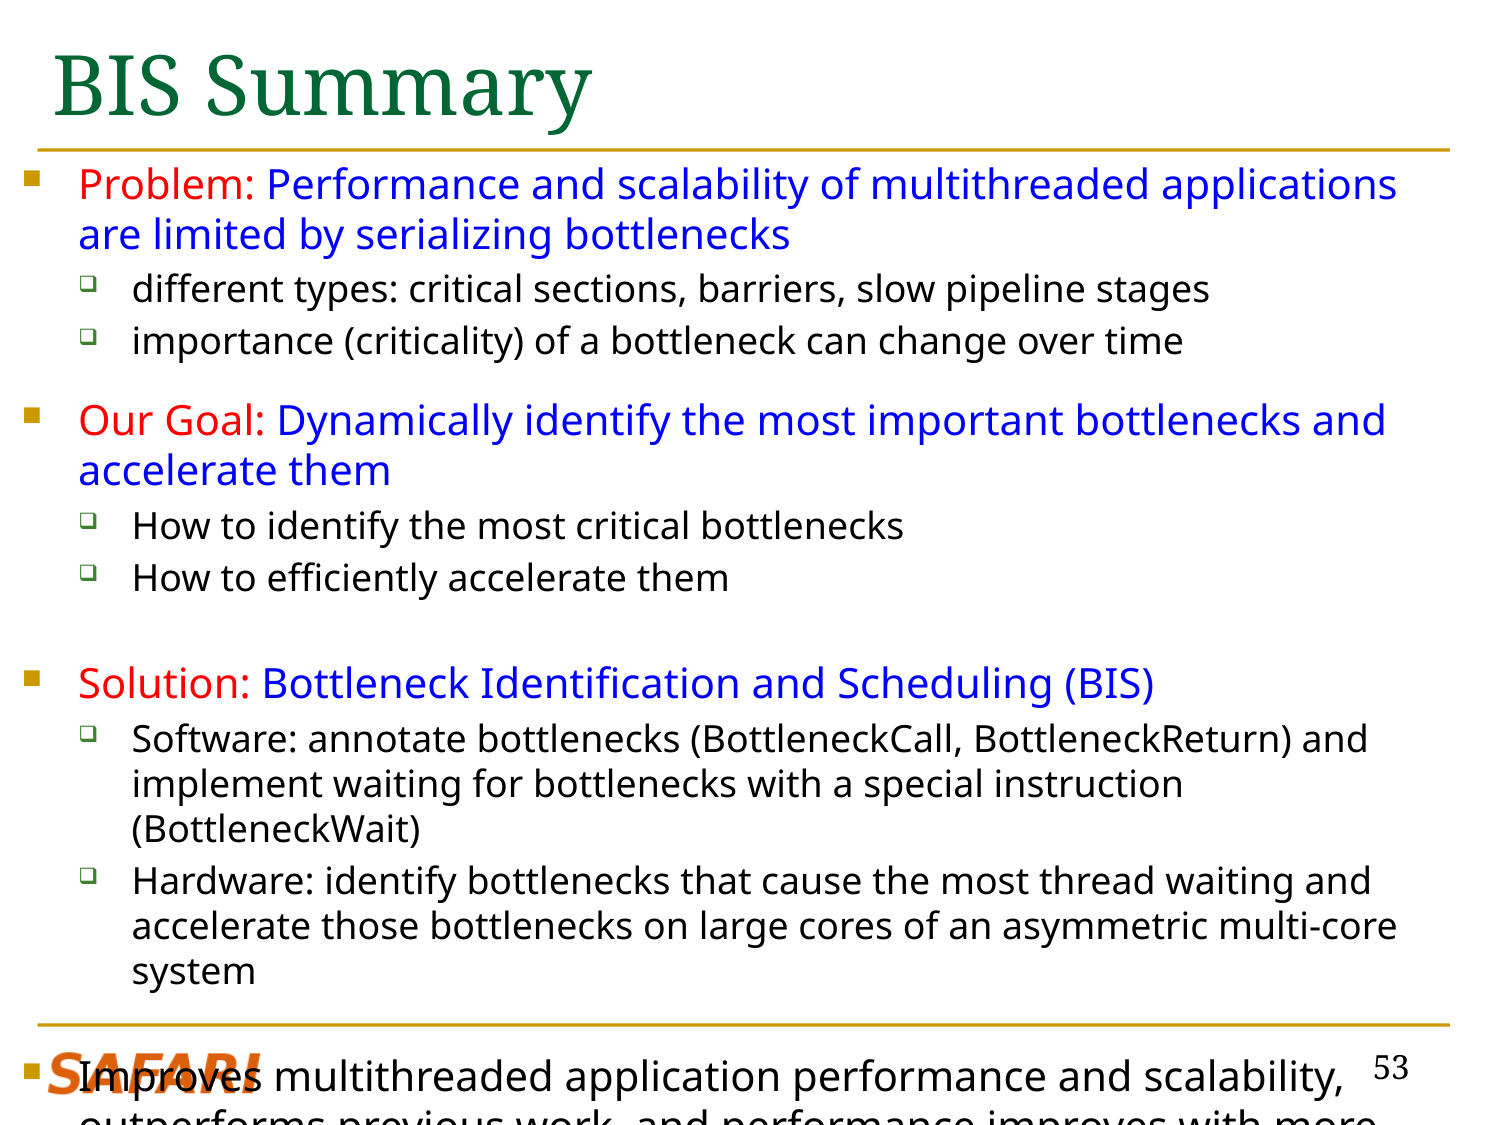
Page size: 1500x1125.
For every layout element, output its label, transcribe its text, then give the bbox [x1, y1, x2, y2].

list Problem: Performance and scalability of multithreaded applications are limited by serializing bottlenecks different types: critical sections, barriers, slow pipeline stages importance (criticality) of a bottleneck can change over time Our Goal: Dynamically identify the most important bottlenecks and accelerate them How to identify the most critical bottlenecks How to efficiently accelerate them Solution: Bottleneck Identification and Scheduling (BIS) Software: annotate bottlenecks (BottleneckCall, BottleneckReturn) and implement waiting for bottlenecks with a special instruction (BottleneckWait) Hardware: identify bottlenecks that cause the most thread waiting and accelerate those bottlenecks on large cores of an asymmetric multi-core system Improves multithreaded application performance and scalability, outperforms previous work, and performance improves with more cores [6, 149, 1473, 1013]
picture [46, 1042, 268, 1107]
slide_number 53 [1074, 1023, 1426, 1100]
title BIS Summary [37, 24, 1451, 149]
